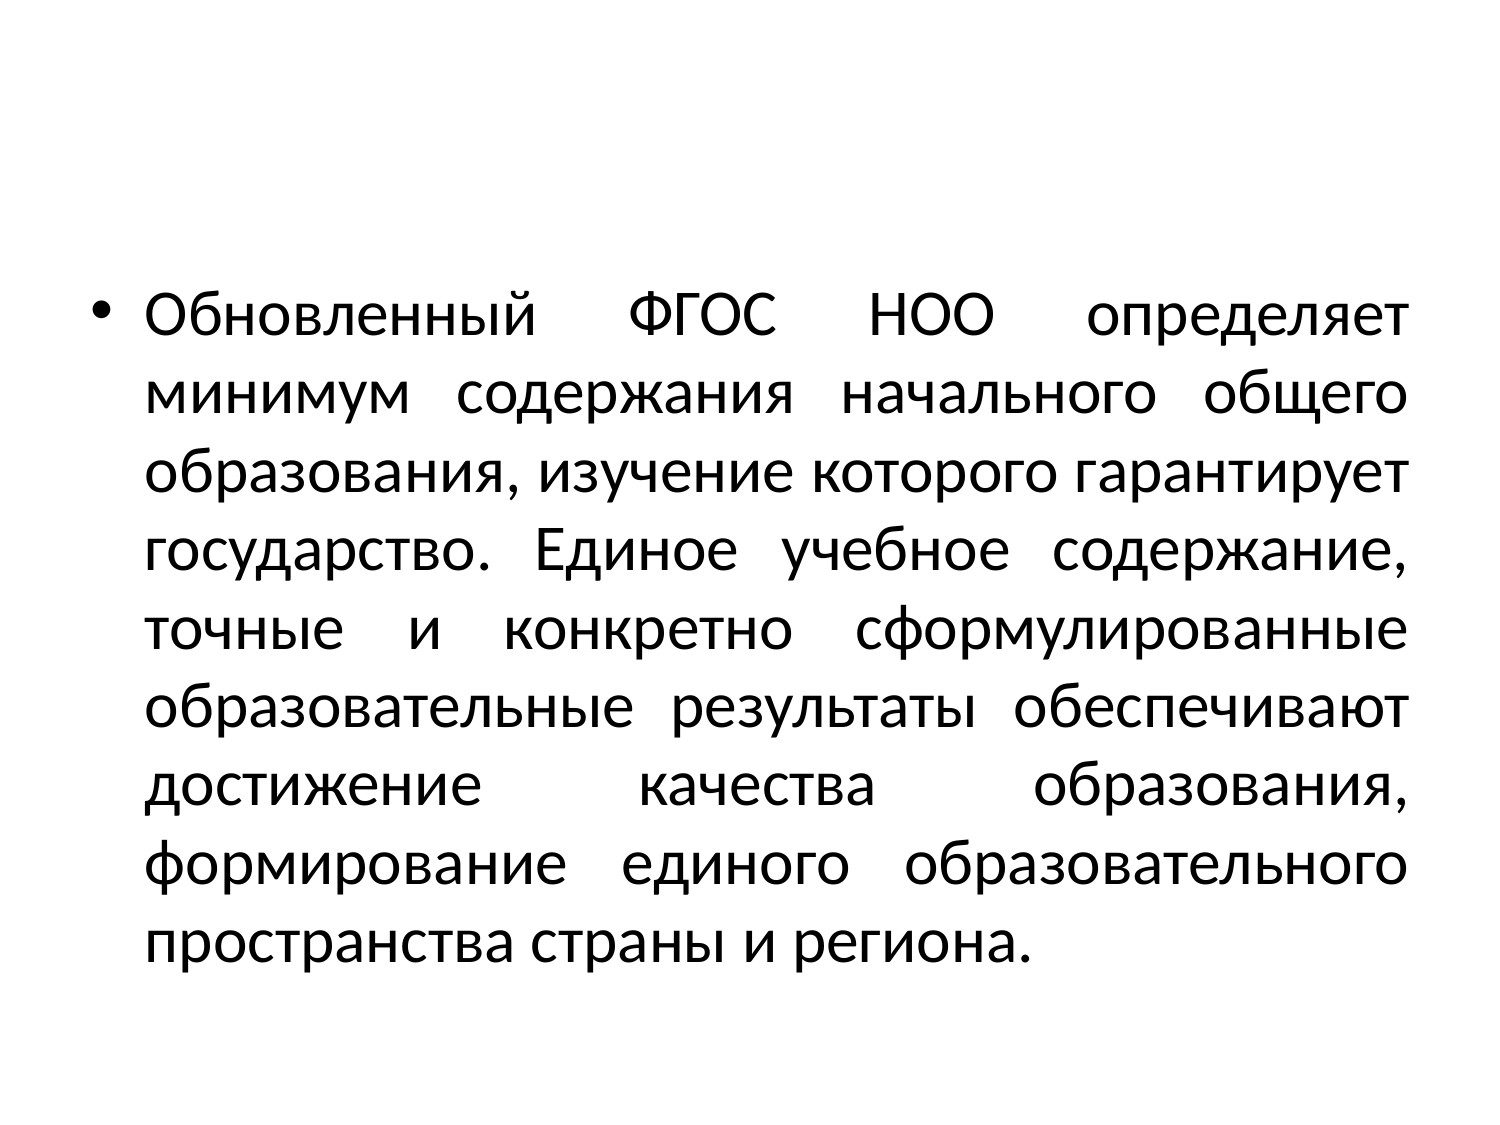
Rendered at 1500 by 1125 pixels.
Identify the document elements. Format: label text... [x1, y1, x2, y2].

list Обновленный ФГОС НОО определяет минимум содержания начального общего образования, изучение которого гарантирует государство. Единое учебное содержание, точные и конкретно сформулированные образовательные результаты обеспечивают достижение качества образования, формирование единого образовательного пространства страны и региона. [75, 262, 1425, 1005]
